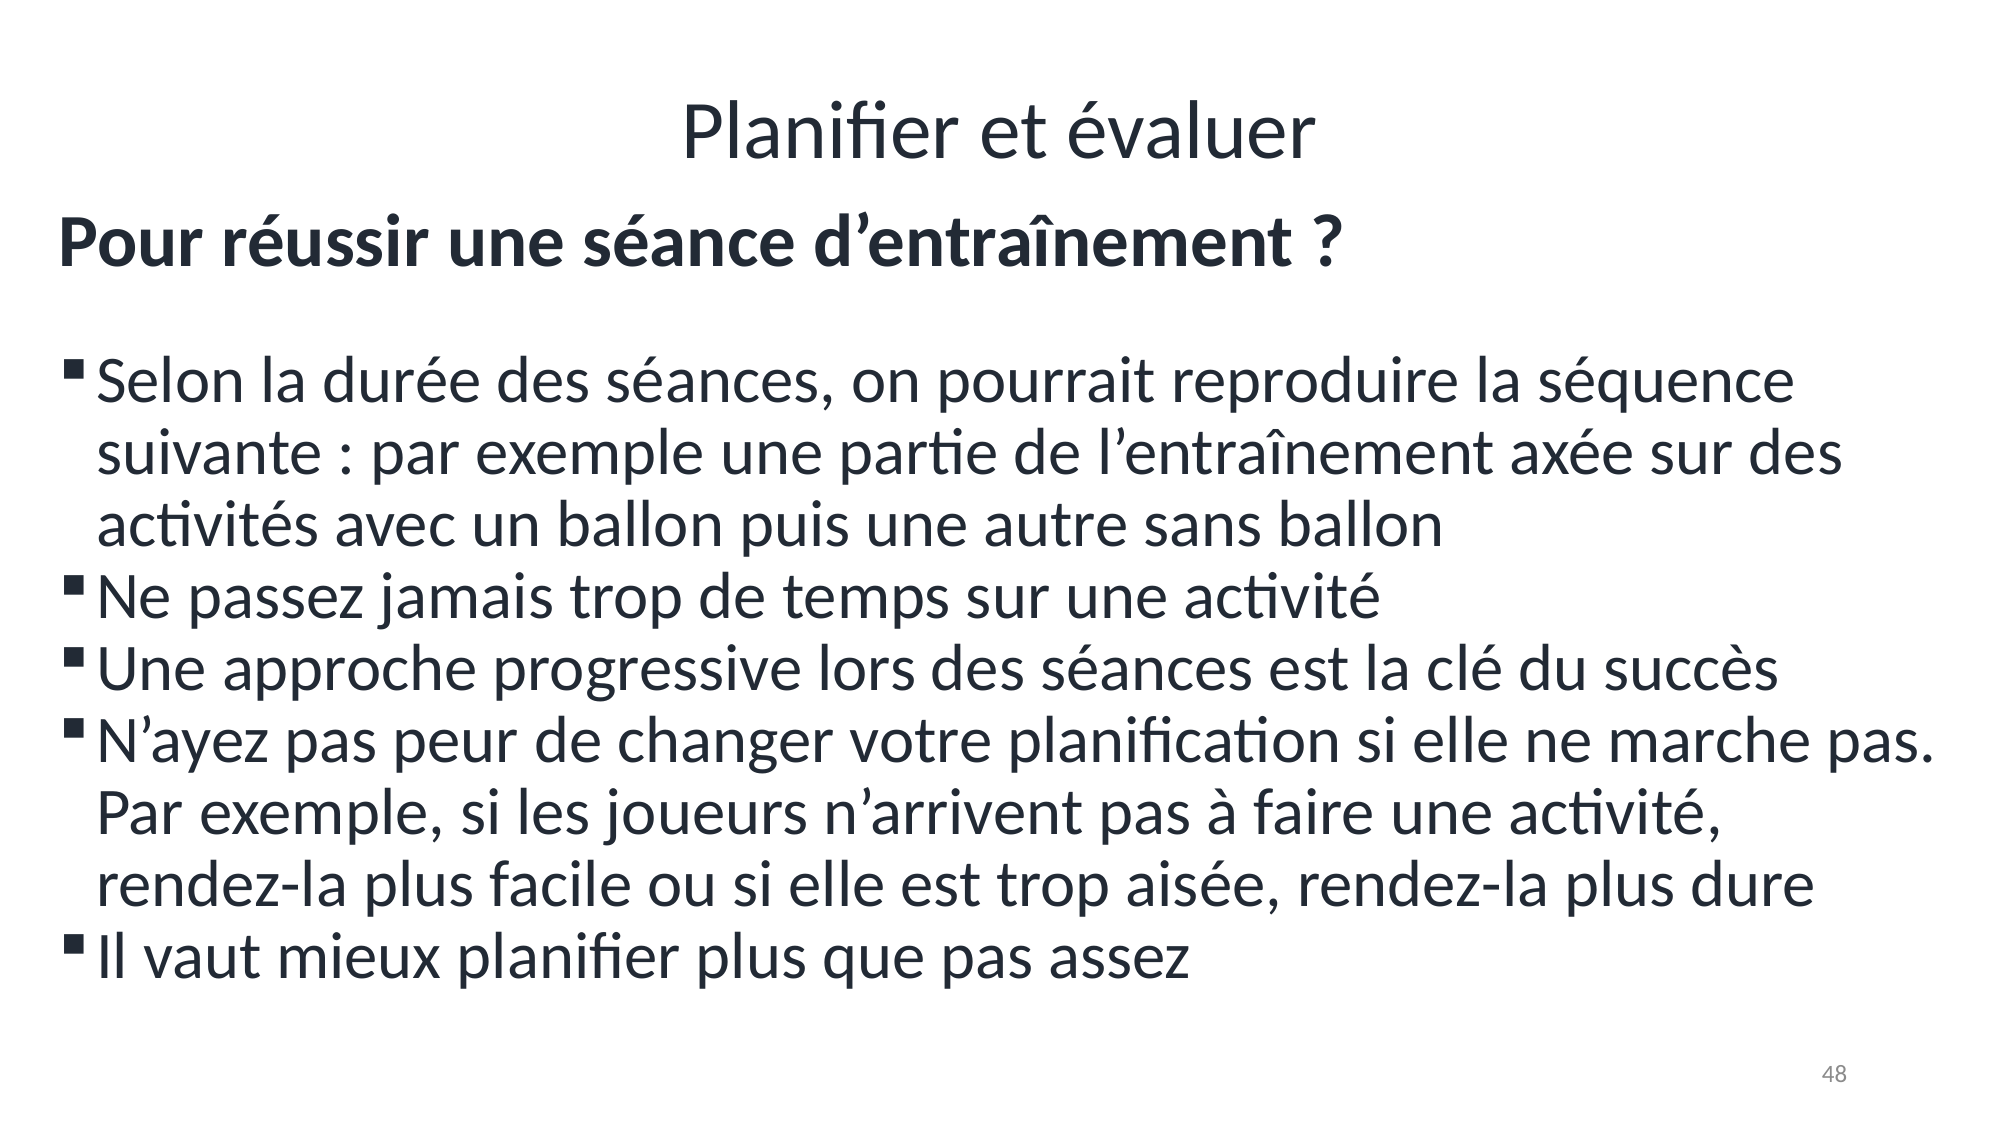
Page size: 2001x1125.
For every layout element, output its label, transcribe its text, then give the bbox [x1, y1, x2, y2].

title Planifier et évaluer [0, 70, 2000, 192]
slide_number 48 [1412, 1042, 1863, 1103]
list Pour réussir une séance d’entraînement ? Selon la durée des séances, on pourrait reproduire la séquence suivante : par exemple une partie de l’entraînement axée sur des activités avec un ballon puis une autre sans ballon Ne passez jamais trop de temps sur une activité Une approche progressive lors des séances est la clé du succès N’ayez pas peur de changer votre planification si elle ne marche pas. Par exemple, si les joueurs n’arrivent pas à faire une activité, rendez-la plus facile ou si elle est trop aisée, rendez-la plus dure Il vaut mieux planifier plus que pas assez [43, 193, 1957, 1103]
